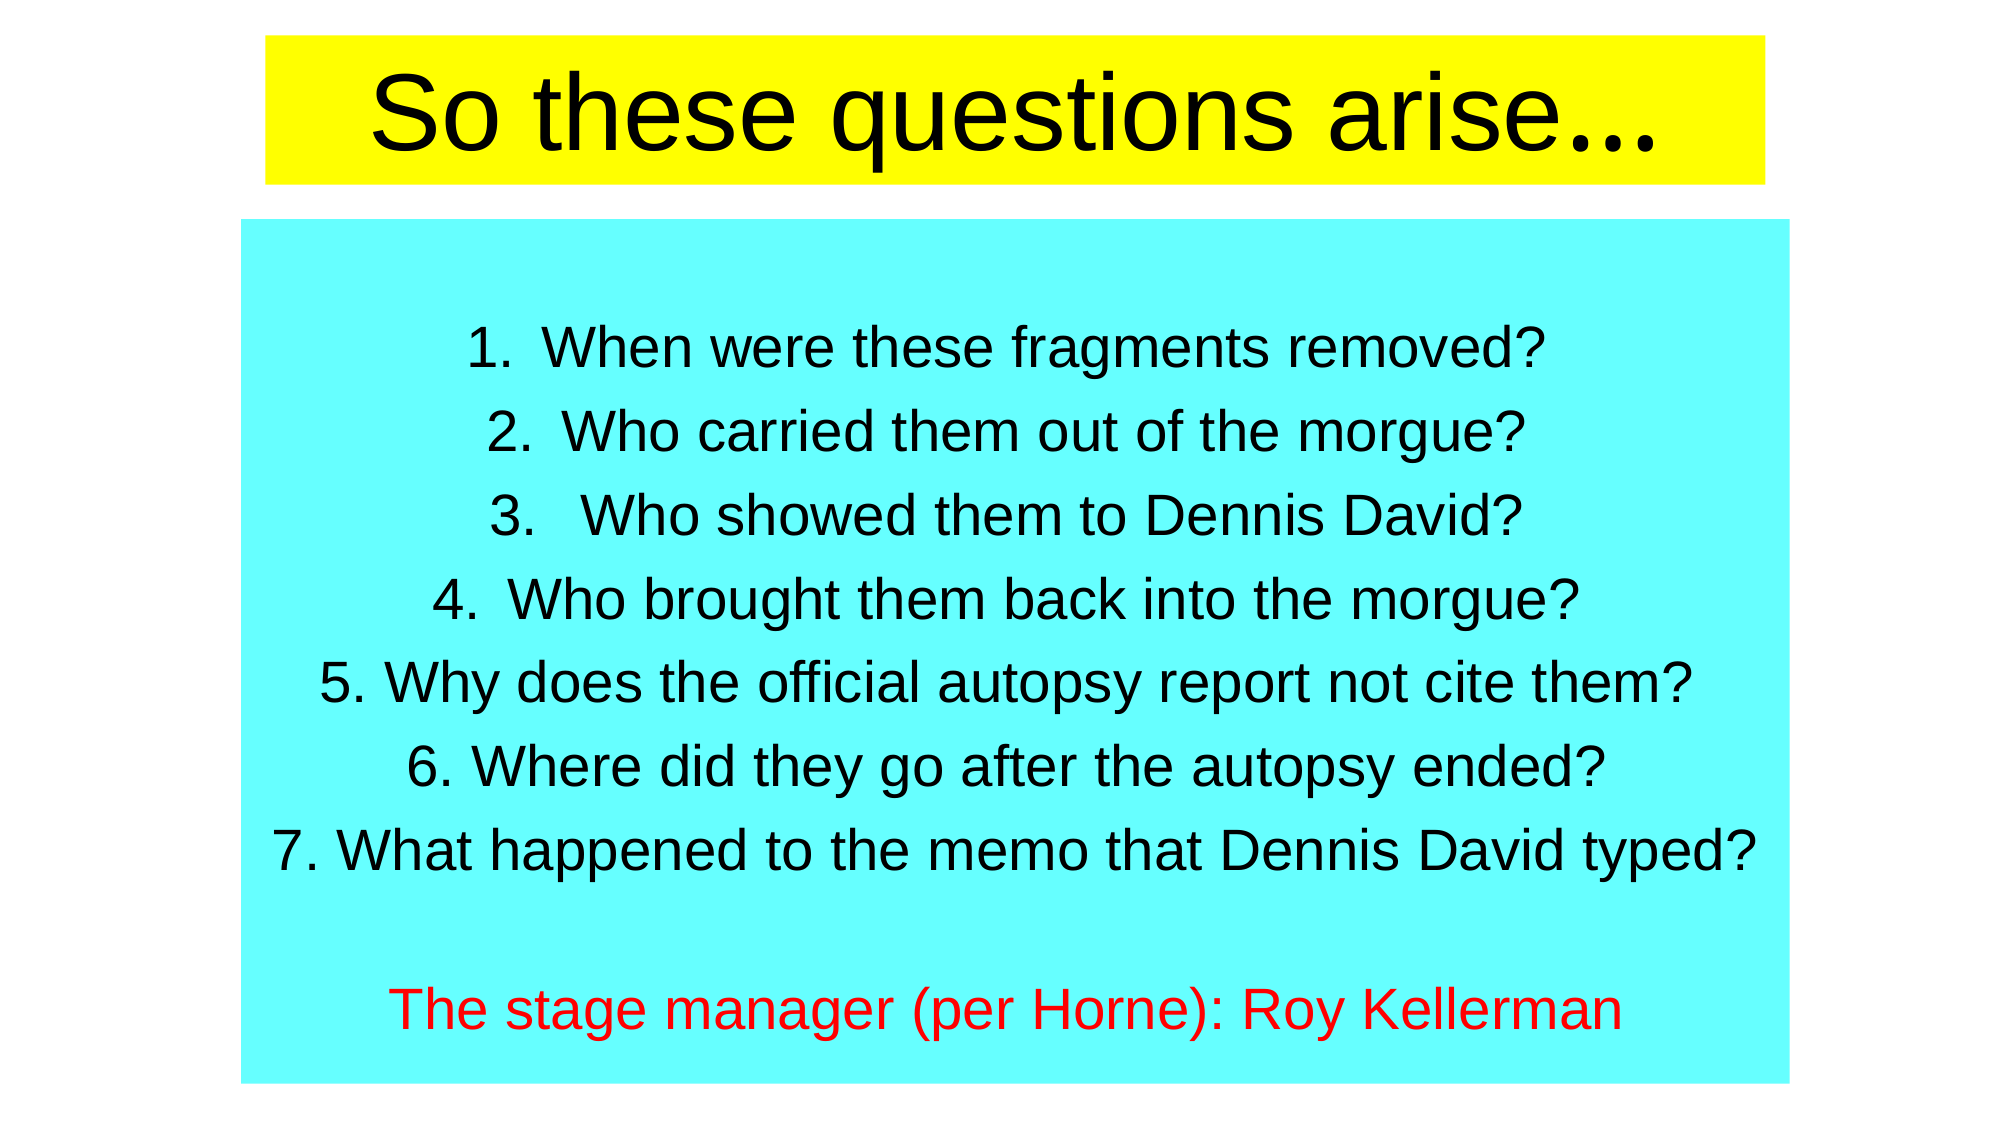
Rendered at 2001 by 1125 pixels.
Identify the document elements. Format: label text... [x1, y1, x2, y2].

title So these questions arise… [265, 35, 1766, 185]
subtitle When were these fragments removed? Who carried them out of the morgue? Who showed them to Dennis David? Who brought them back into the morgue? 5. Why does the official autopsy report not cite them? 6. Where did they go after the autopsy ended? 7. What happened to the memo that Dennis David typed? The stage manager (per Horne): Roy Kellerman [241, 219, 1790, 1084]
